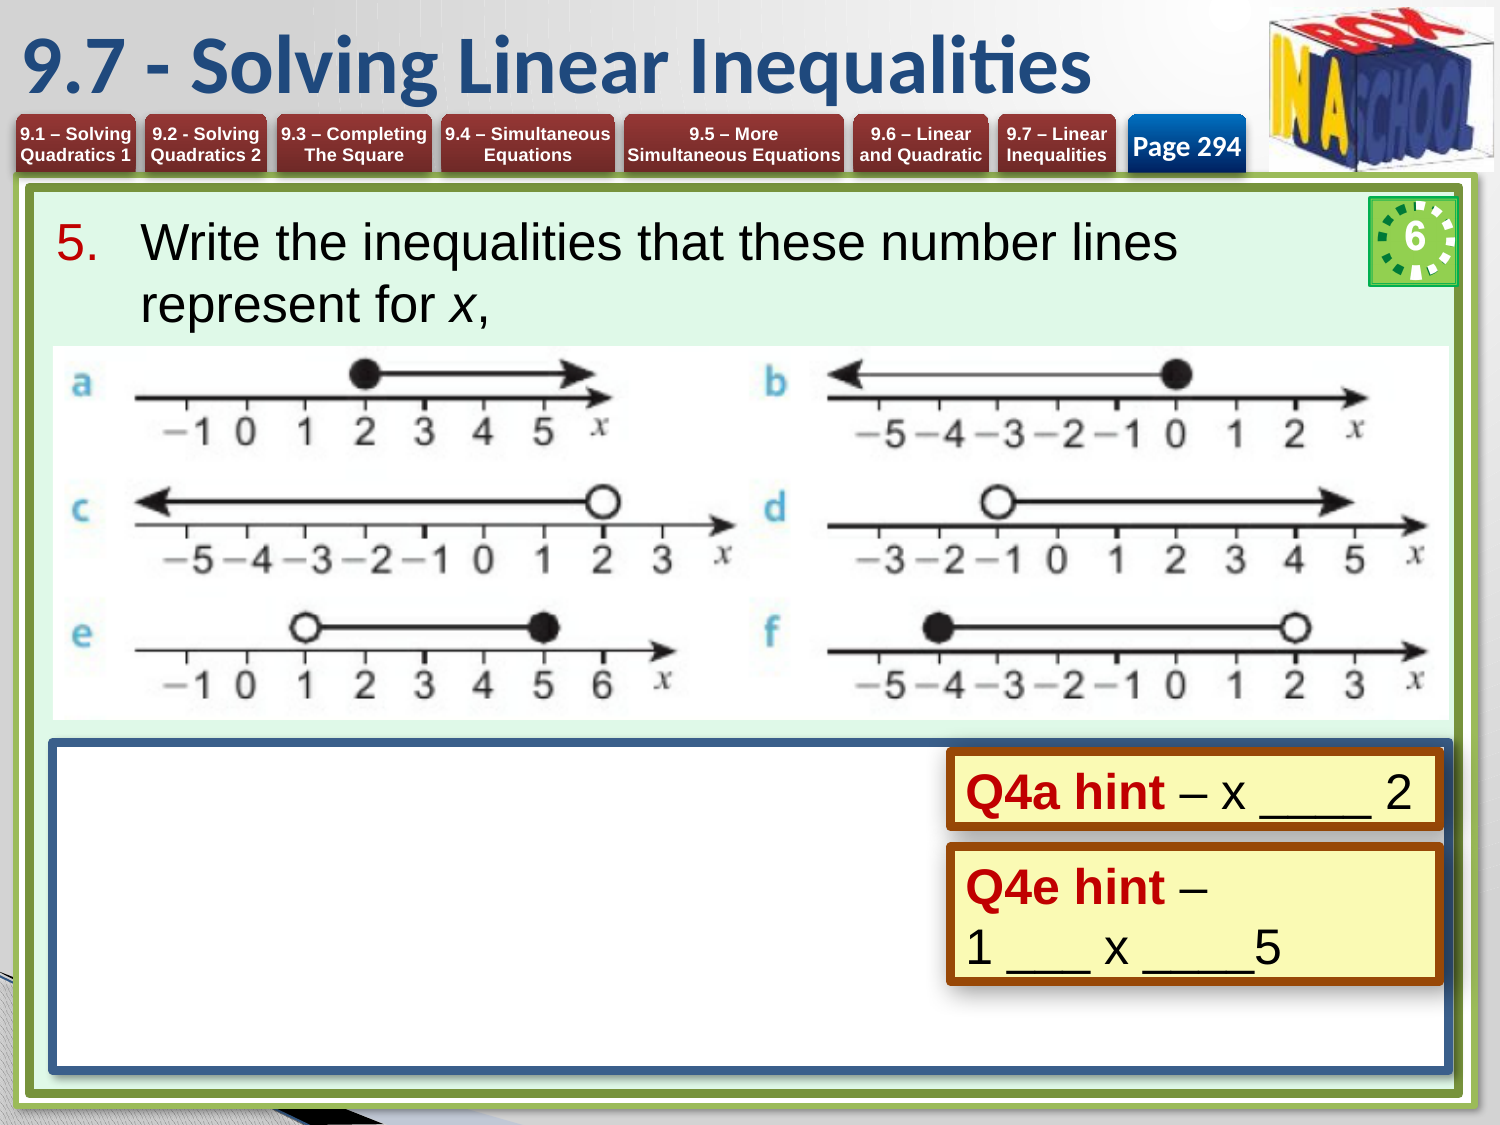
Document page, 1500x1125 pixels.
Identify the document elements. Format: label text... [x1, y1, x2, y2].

text_box Write the inequalities that these number lines represent for x, [41, 200, 1346, 341]
picture [52, 345, 1450, 720]
picture [1368, 195, 1459, 287]
picture [1269, 7, 1495, 172]
text_box Q4e hint – 1 ___ x ____5 [946, 842, 1444, 986]
picture [281, 1114, 303, 1125]
text_box Page 294 [1127, 114, 1247, 173]
text_box [48, 738, 1453, 1075]
title 9.7 - Solving Linear Inequalities [5, 7, 1247, 114]
text_box Q4a hint – x ____ 2 [946, 747, 1444, 831]
